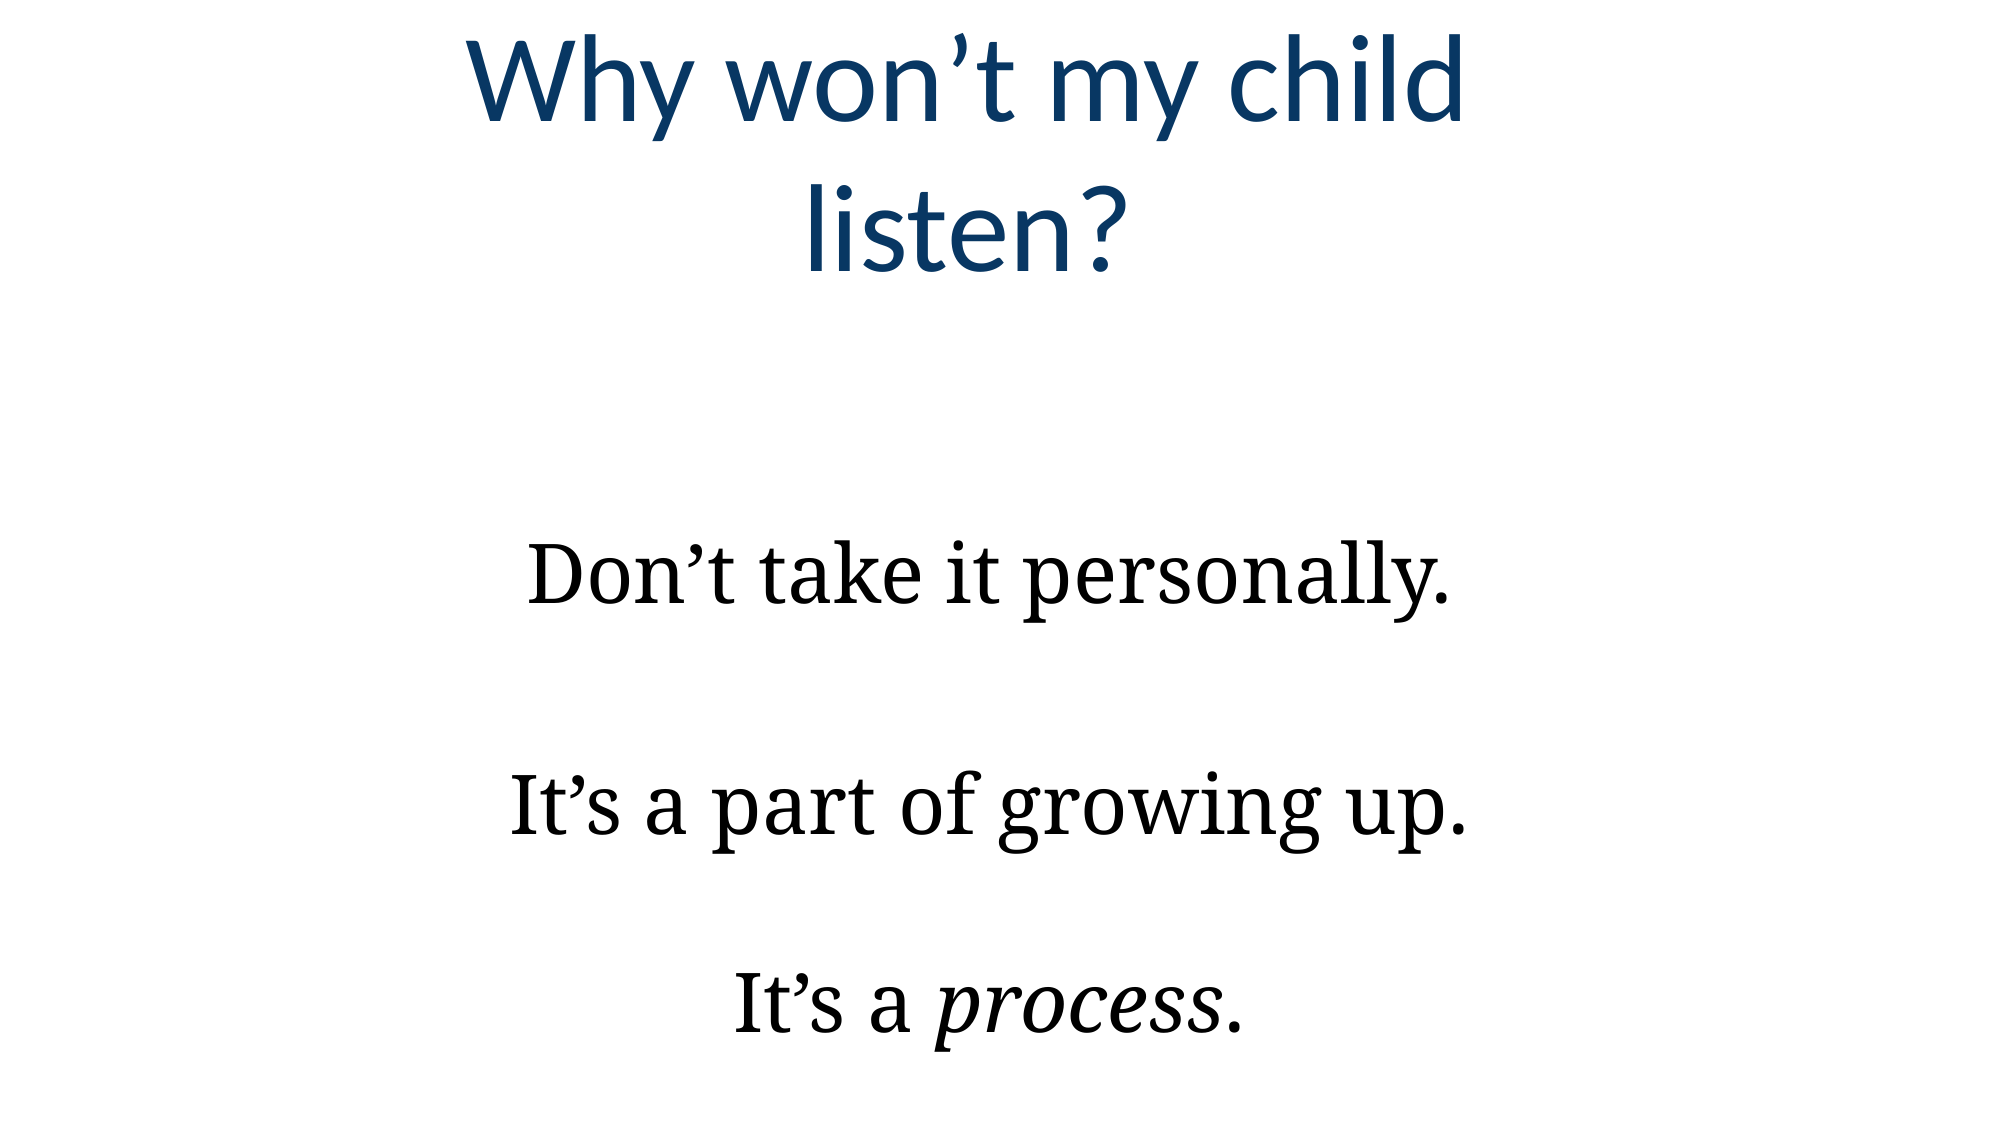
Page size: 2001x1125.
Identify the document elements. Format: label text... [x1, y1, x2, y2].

list Don’t take it personally. It’s a part of growing up. It’s a process. [379, 398, 1595, 1061]
title Why won’t my child listen? [360, 74, 1576, 297]
